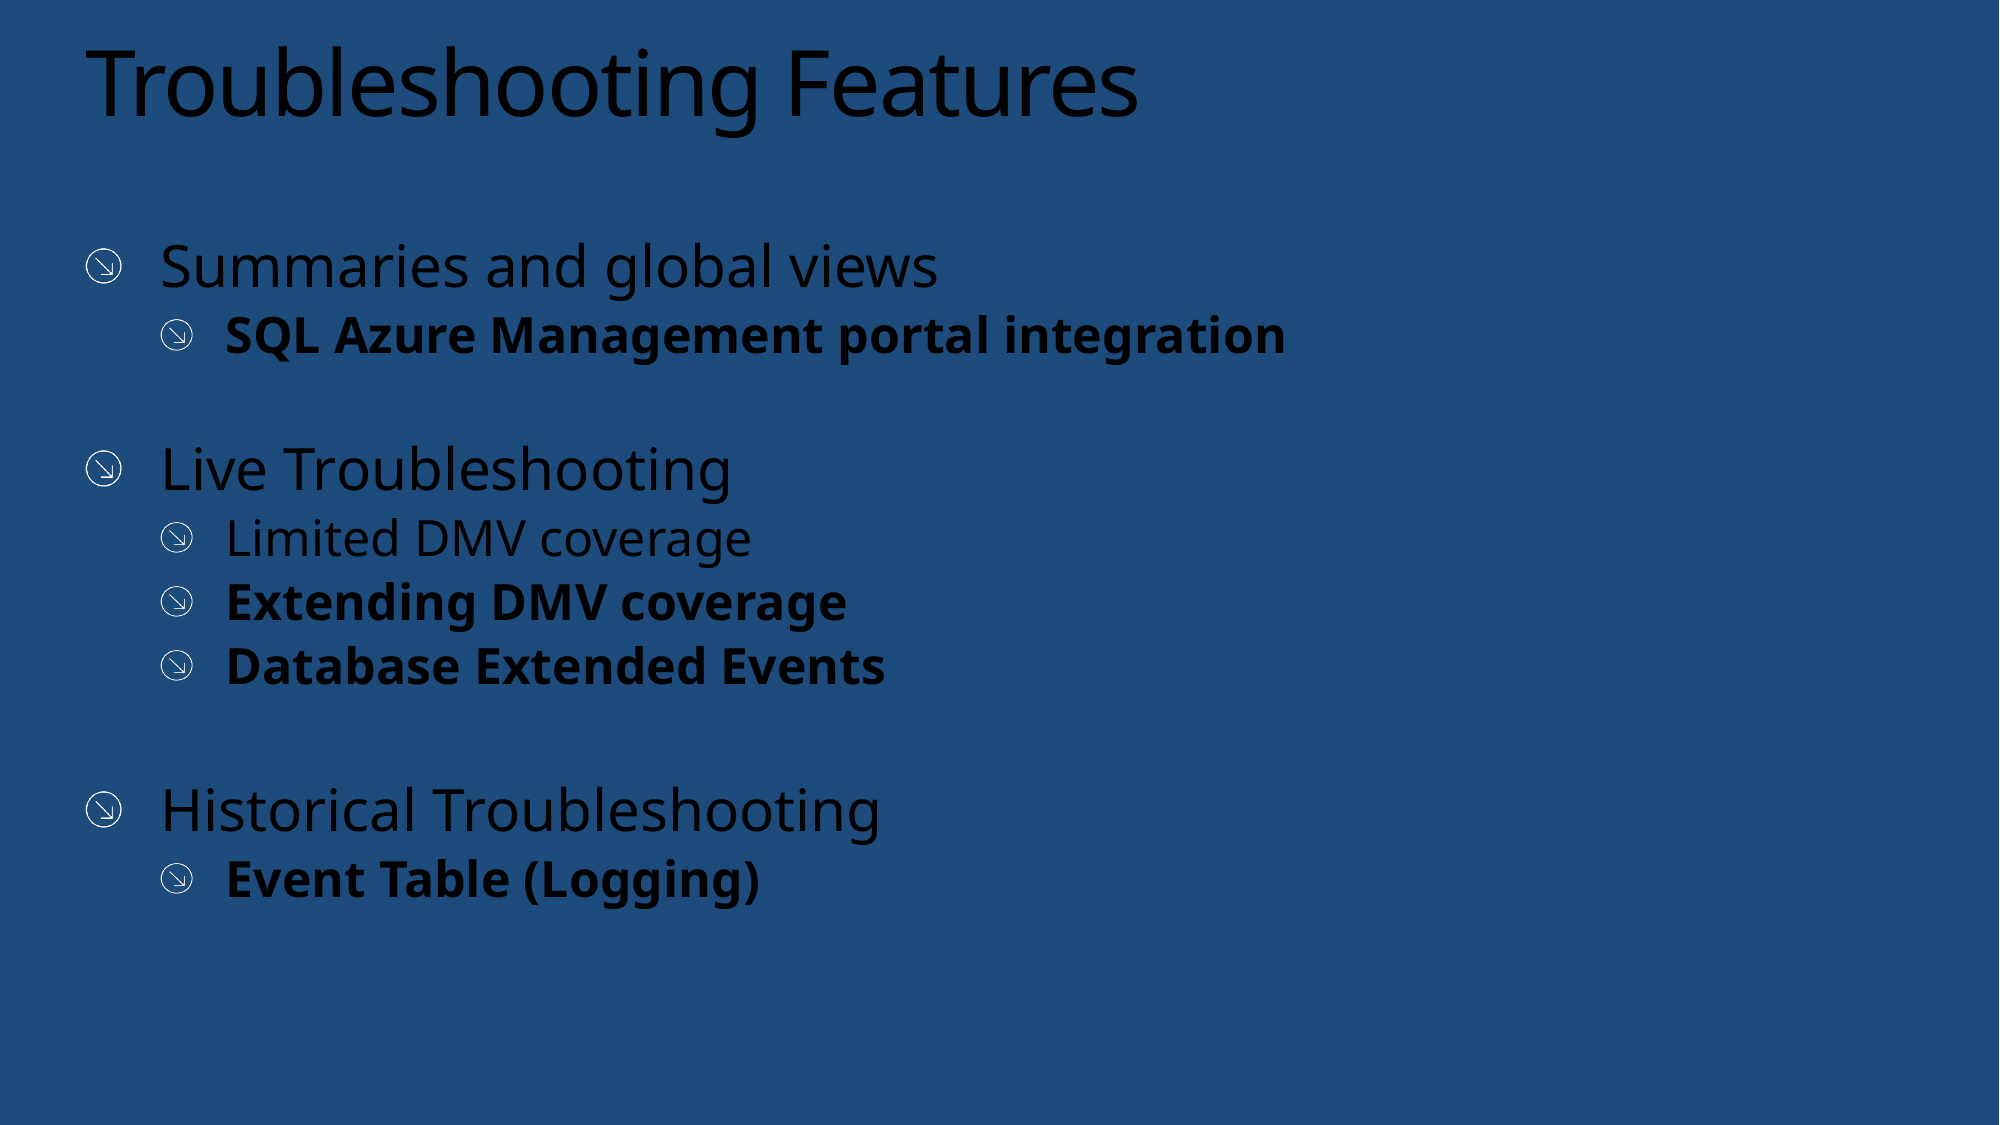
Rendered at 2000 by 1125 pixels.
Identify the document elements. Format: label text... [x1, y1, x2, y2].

title Troubleshooting Features [85, 37, 1914, 138]
picture [85, 449, 122, 487]
picture [160, 318, 193, 351]
picture [85, 790, 122, 828]
picture [160, 521, 193, 553]
picture [160, 649, 193, 681]
picture [160, 862, 193, 894]
picture [85, 247, 122, 284]
list Summaries and global views SQL Azure Management portal integration Live Troubleshooting Limited DMV coverage Extending DMV coverage Database Extended Events Historical Troubleshooting Event Table (Logging) [85, 237, 1914, 1125]
picture [160, 585, 193, 617]
